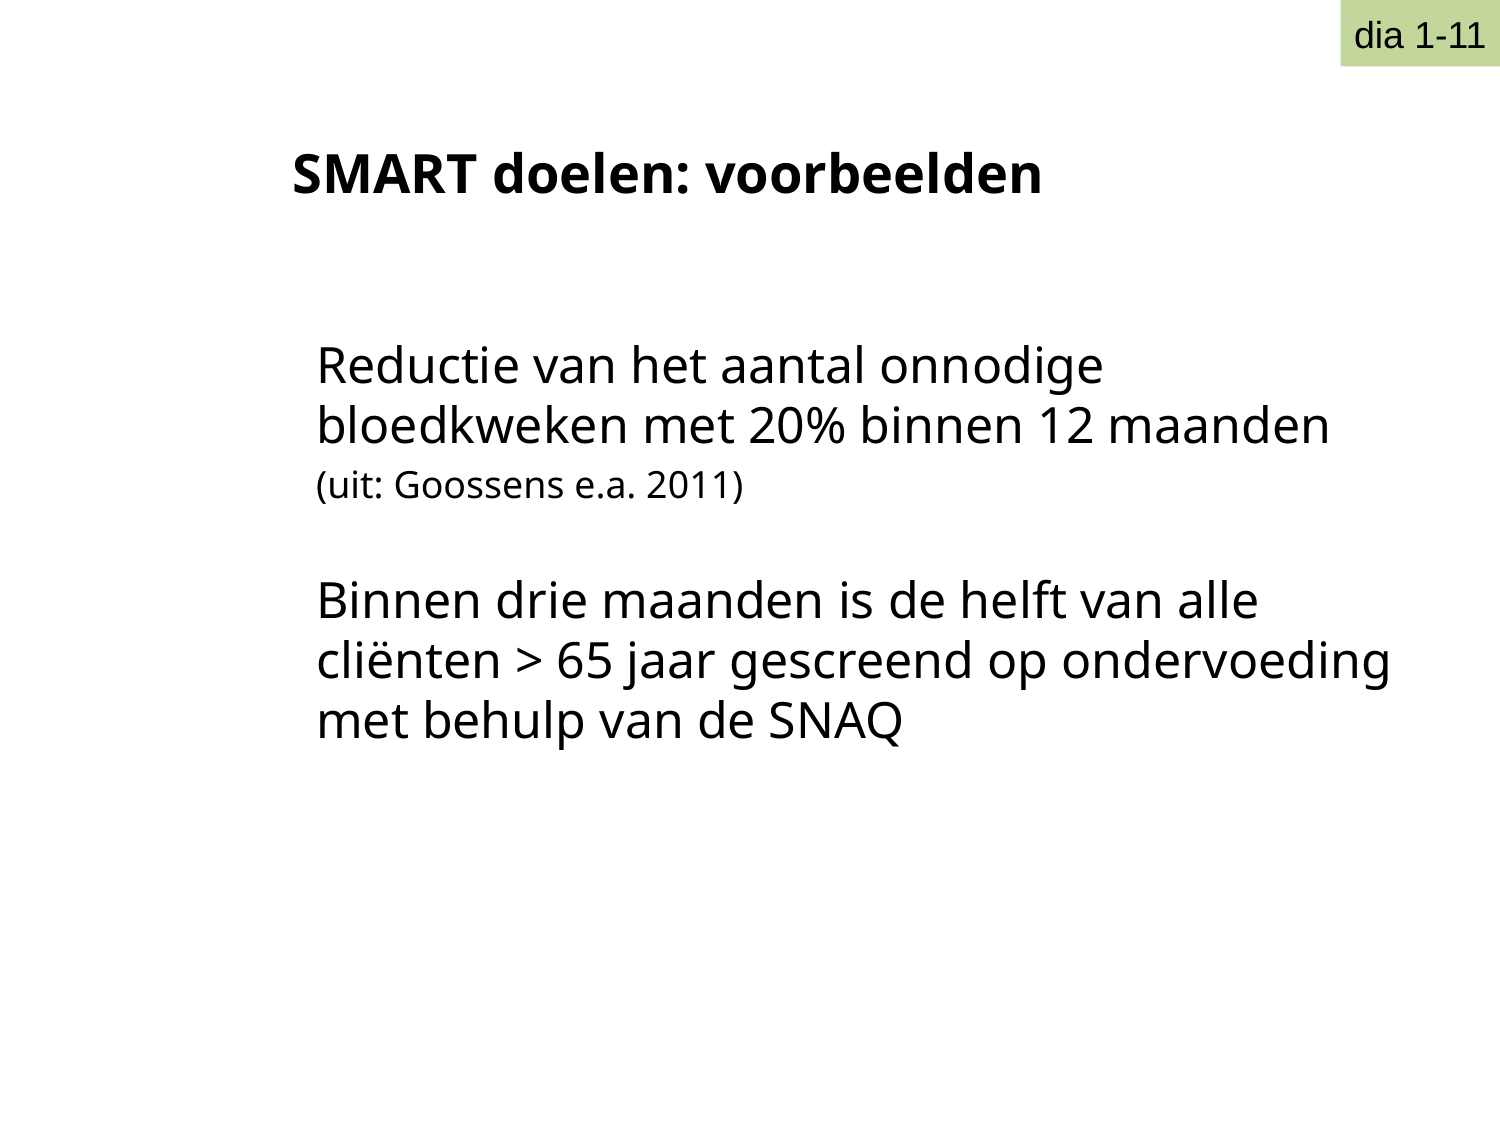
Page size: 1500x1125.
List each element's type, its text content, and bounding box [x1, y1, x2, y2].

list Reductie van het aantal onnodige bloedkweken met 20% binnen 12 maanden (uit: Goossens e.a. 2011) Binnen drie maanden is de helft van alle cliënten > 65 jaar gescreend op ondervoeding met behulp van de SNAQ [301, 326, 1412, 976]
text_box dia 1-11 [1340, 0, 1500, 67]
text_box SMART doelen: voorbeelden [277, 78, 1294, 266]
